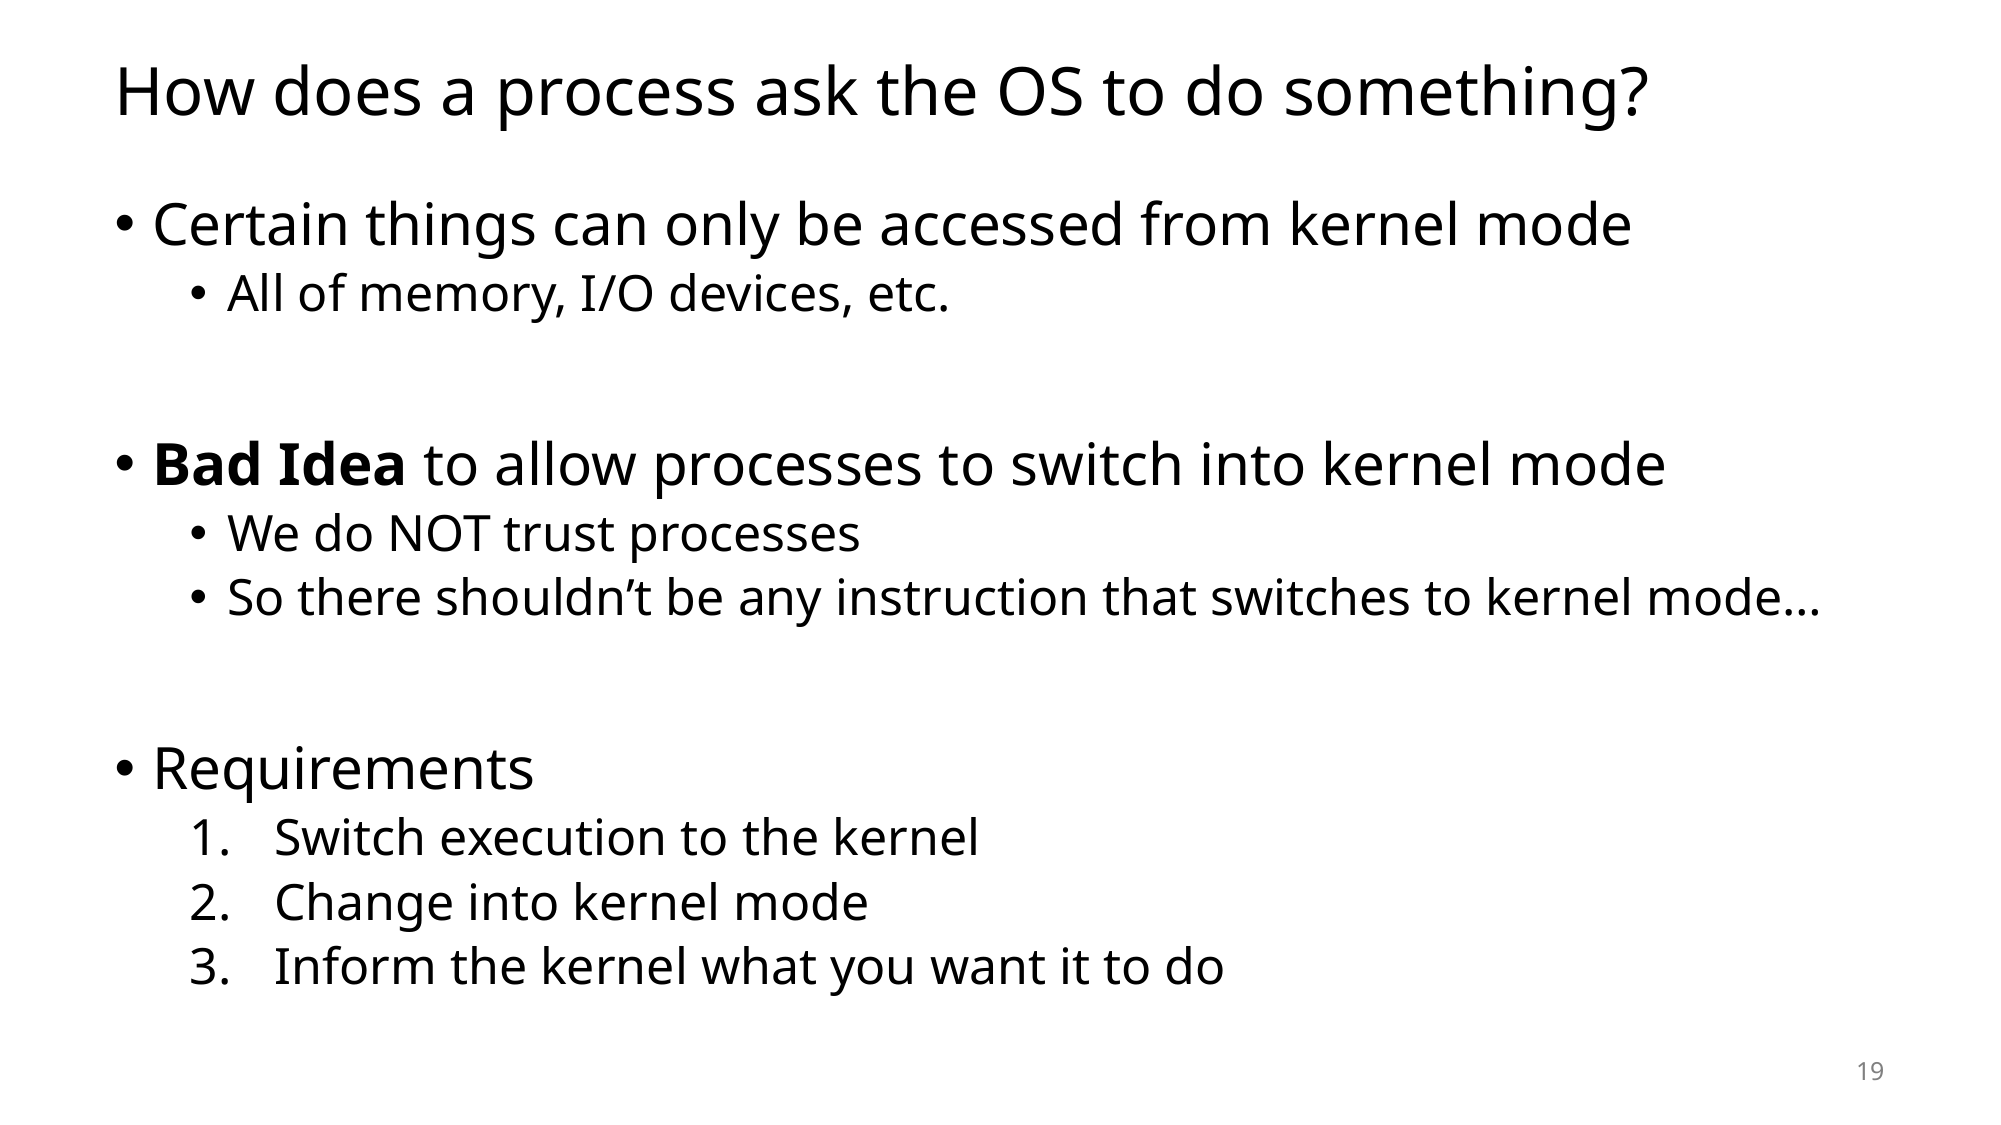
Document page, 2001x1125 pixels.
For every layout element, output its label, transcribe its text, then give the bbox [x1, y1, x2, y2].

slide_number 19 [1749, 1042, 1900, 1103]
list Certain things can only be accessed from kernel mode All of memory, I/O devices, etc. Bad Idea to allow processes to switch into kernel mode We do NOT trust processes So there shouldn’t be any instruction that switches to kernel mode… Requirements Switch execution to the kernel Change into kernel mode Inform the kernel what you want it to do [99, 187, 1900, 1013]
title How does a process ask the OS to do something? [99, 37, 1900, 150]
